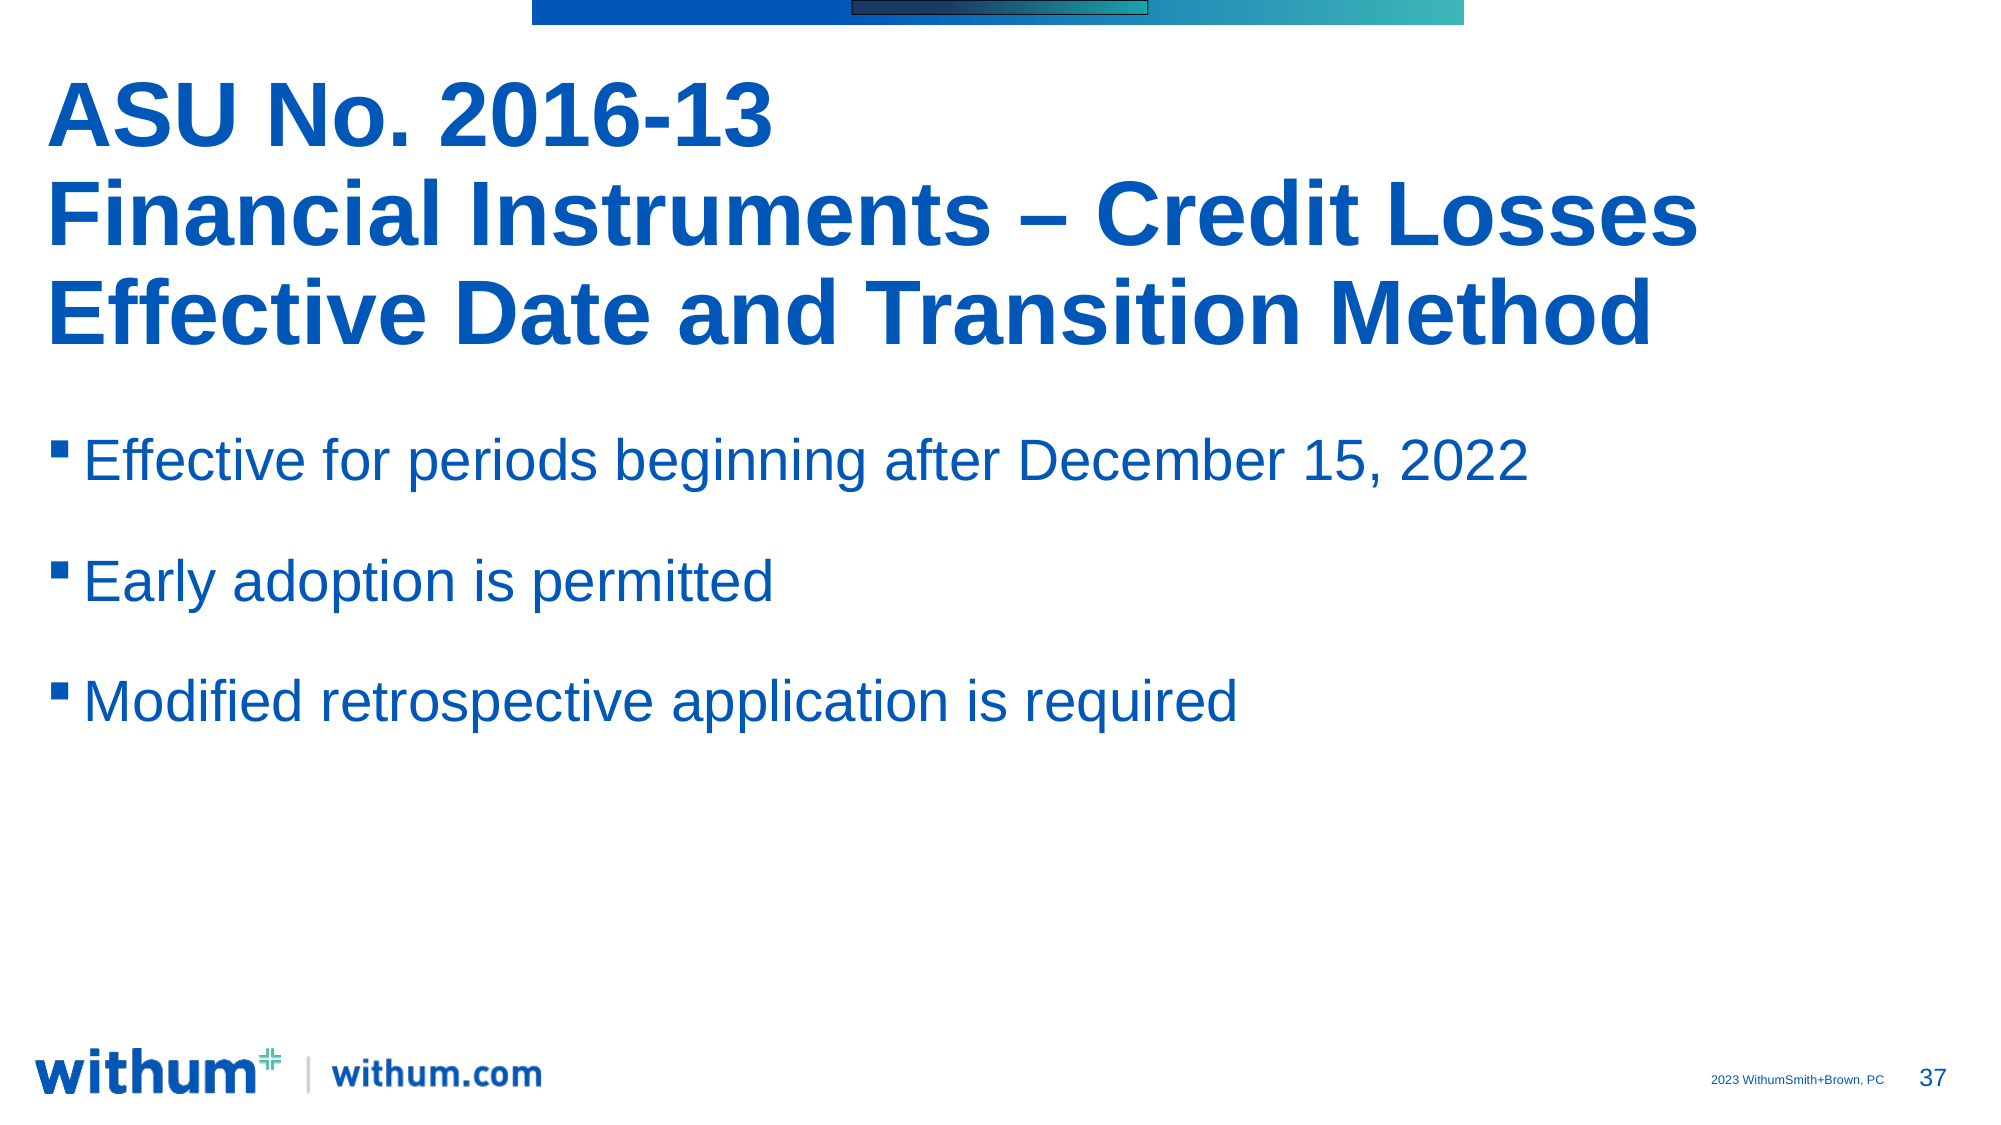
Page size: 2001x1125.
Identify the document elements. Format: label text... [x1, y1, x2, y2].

list Effective for periods beginning after December 15, 2022 Early adoption is permitted Modified retrospective application is required [31, 293, 1969, 999]
picture [35, 1035, 567, 1118]
title ASU No. 2016-13 Financial Instruments – Credit Losses Effective Date and Transition Method [31, 59, 1972, 263]
